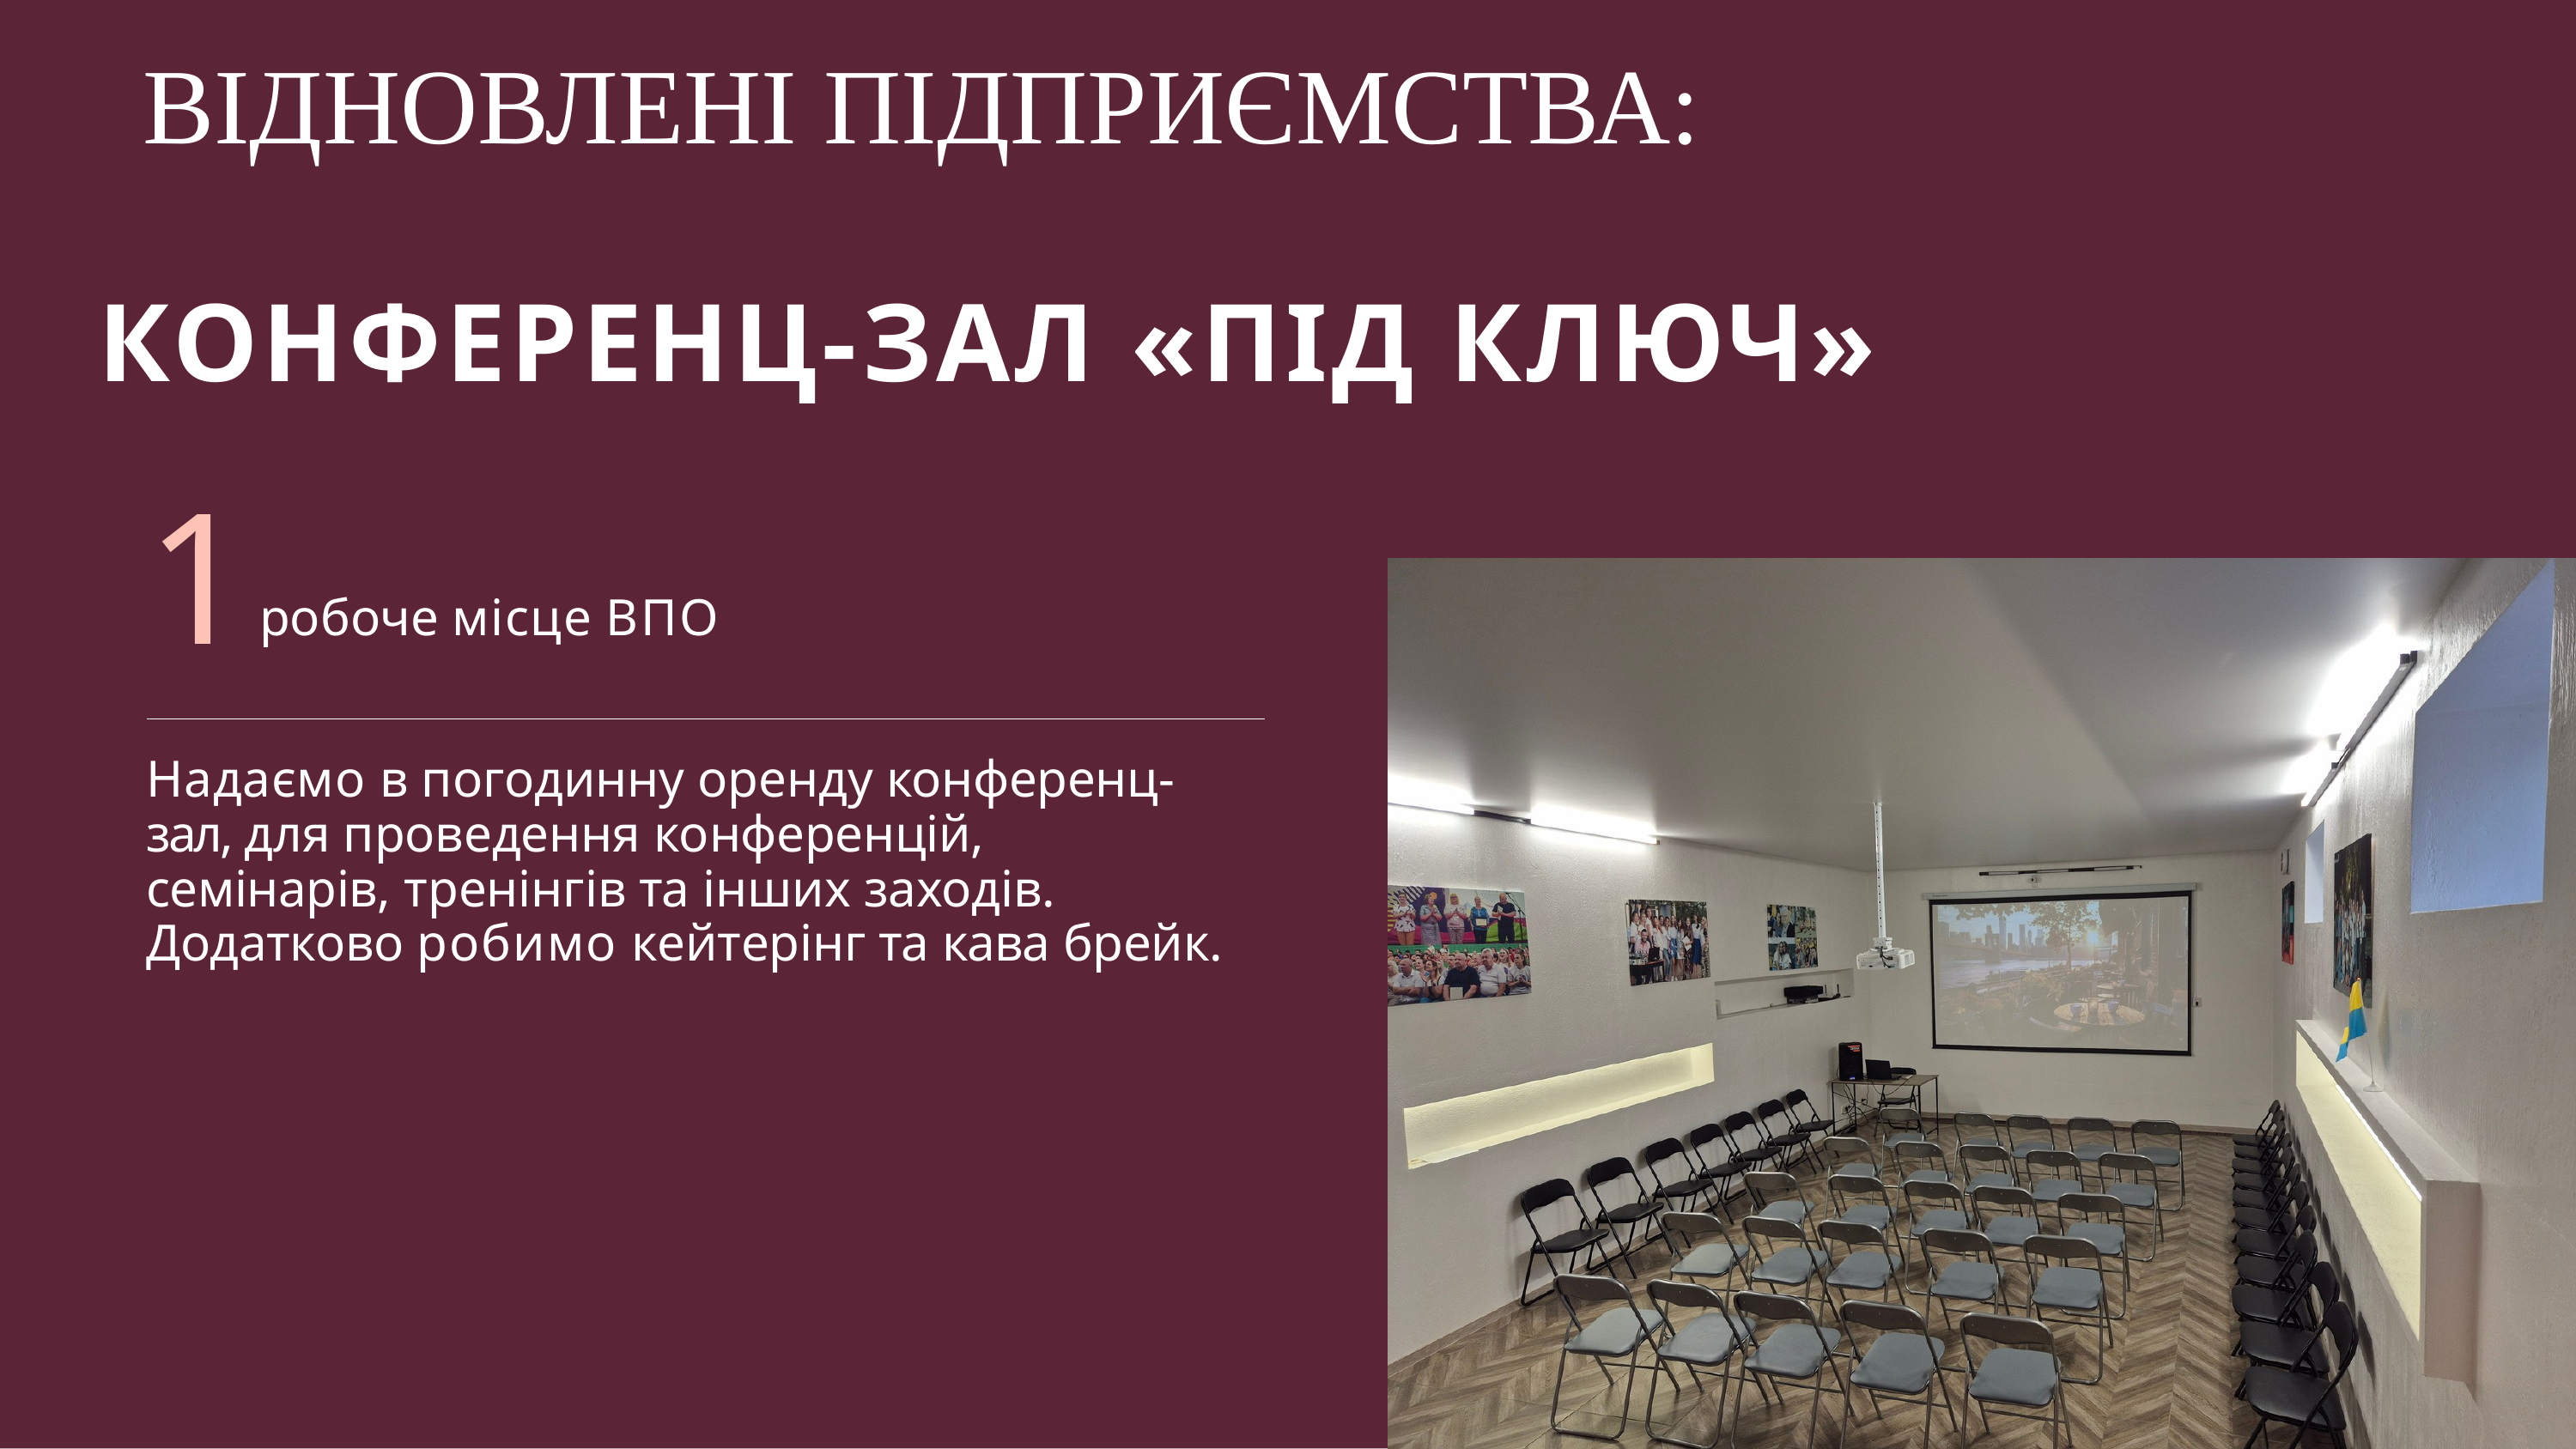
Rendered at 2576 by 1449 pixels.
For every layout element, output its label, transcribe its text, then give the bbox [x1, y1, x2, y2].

title ВІДНОВЛЕНІ ПІДПРИЄМСТВА: [0, 0, 1925, 279]
text_box робоче місце ВПО [258, 584, 741, 646]
text_box [0, 0, 2576, 1449]
text_box КОНФЕРЕНЦ-ЗАЛ «ПІД КЛЮЧ» [96, 272, 2201, 403]
text_box Надаємо в погодинну оренду конференц- зал, для проведення конференцій, семінарів, тренінгів та інших заходів. Додатково робимо кейтерінг та кава брейк. [144, 743, 1273, 971]
picture [1388, 557, 2576, 1449]
text_box 1 [144, 460, 216, 681]
